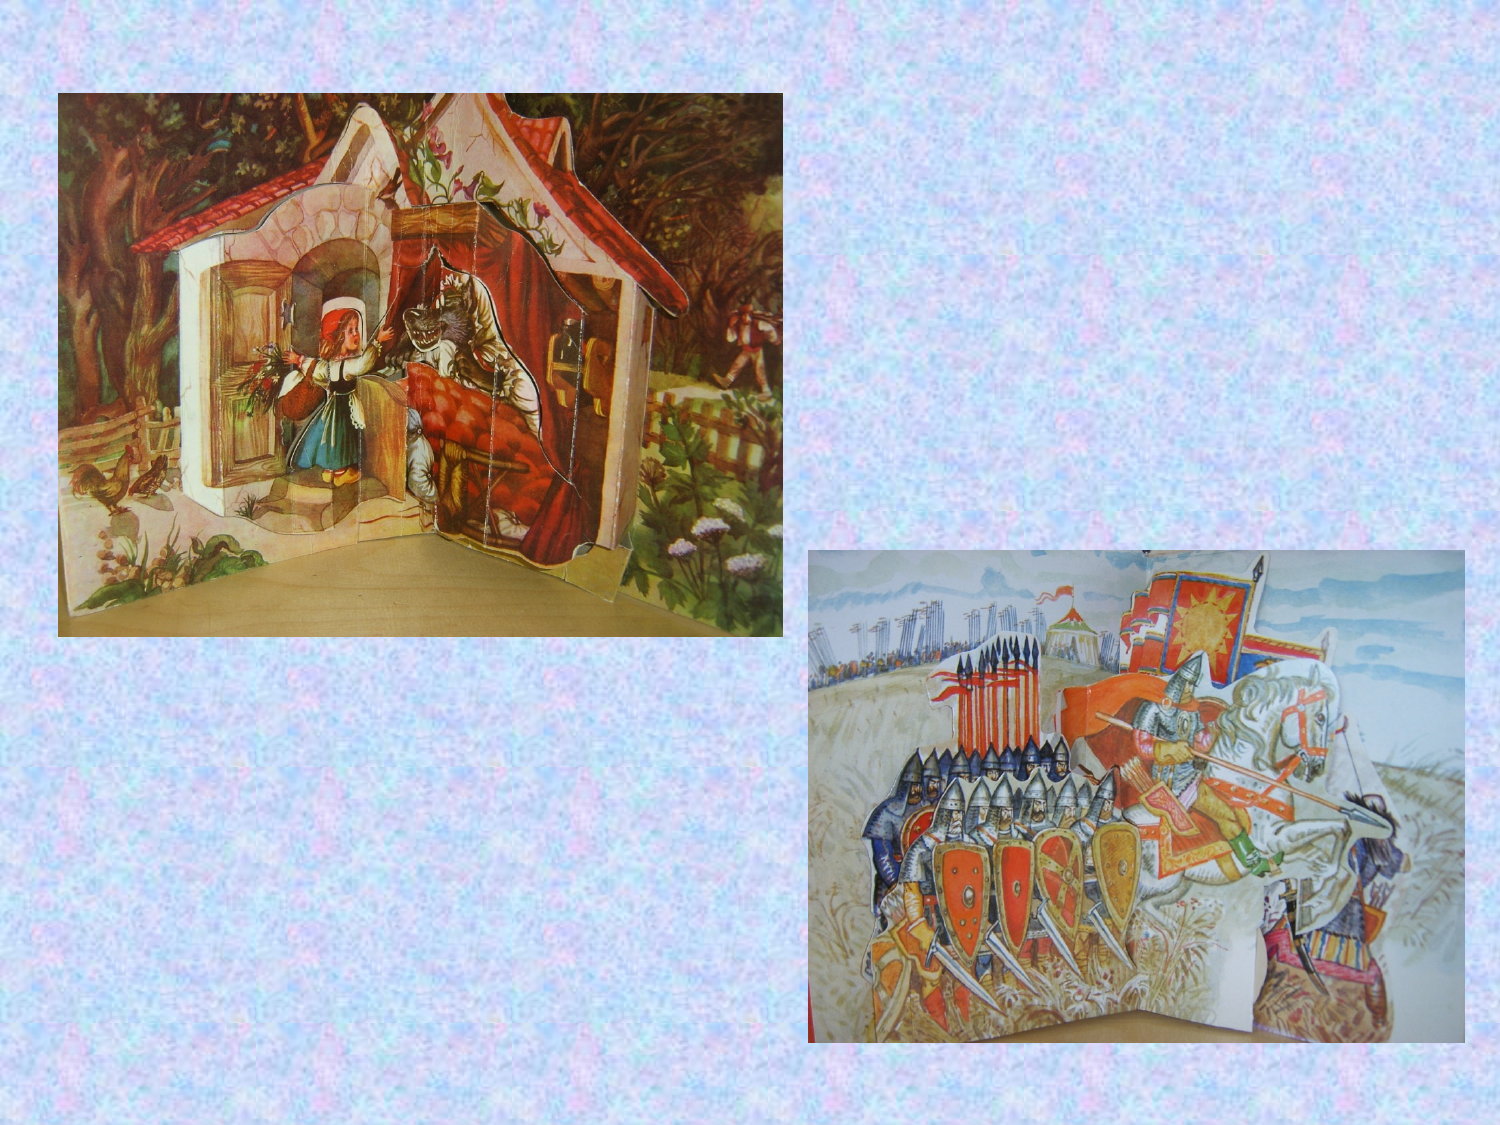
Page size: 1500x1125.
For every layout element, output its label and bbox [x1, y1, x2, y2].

list [810, 552, 1465, 1042]
picture [0, 0, 1500, 1125]
